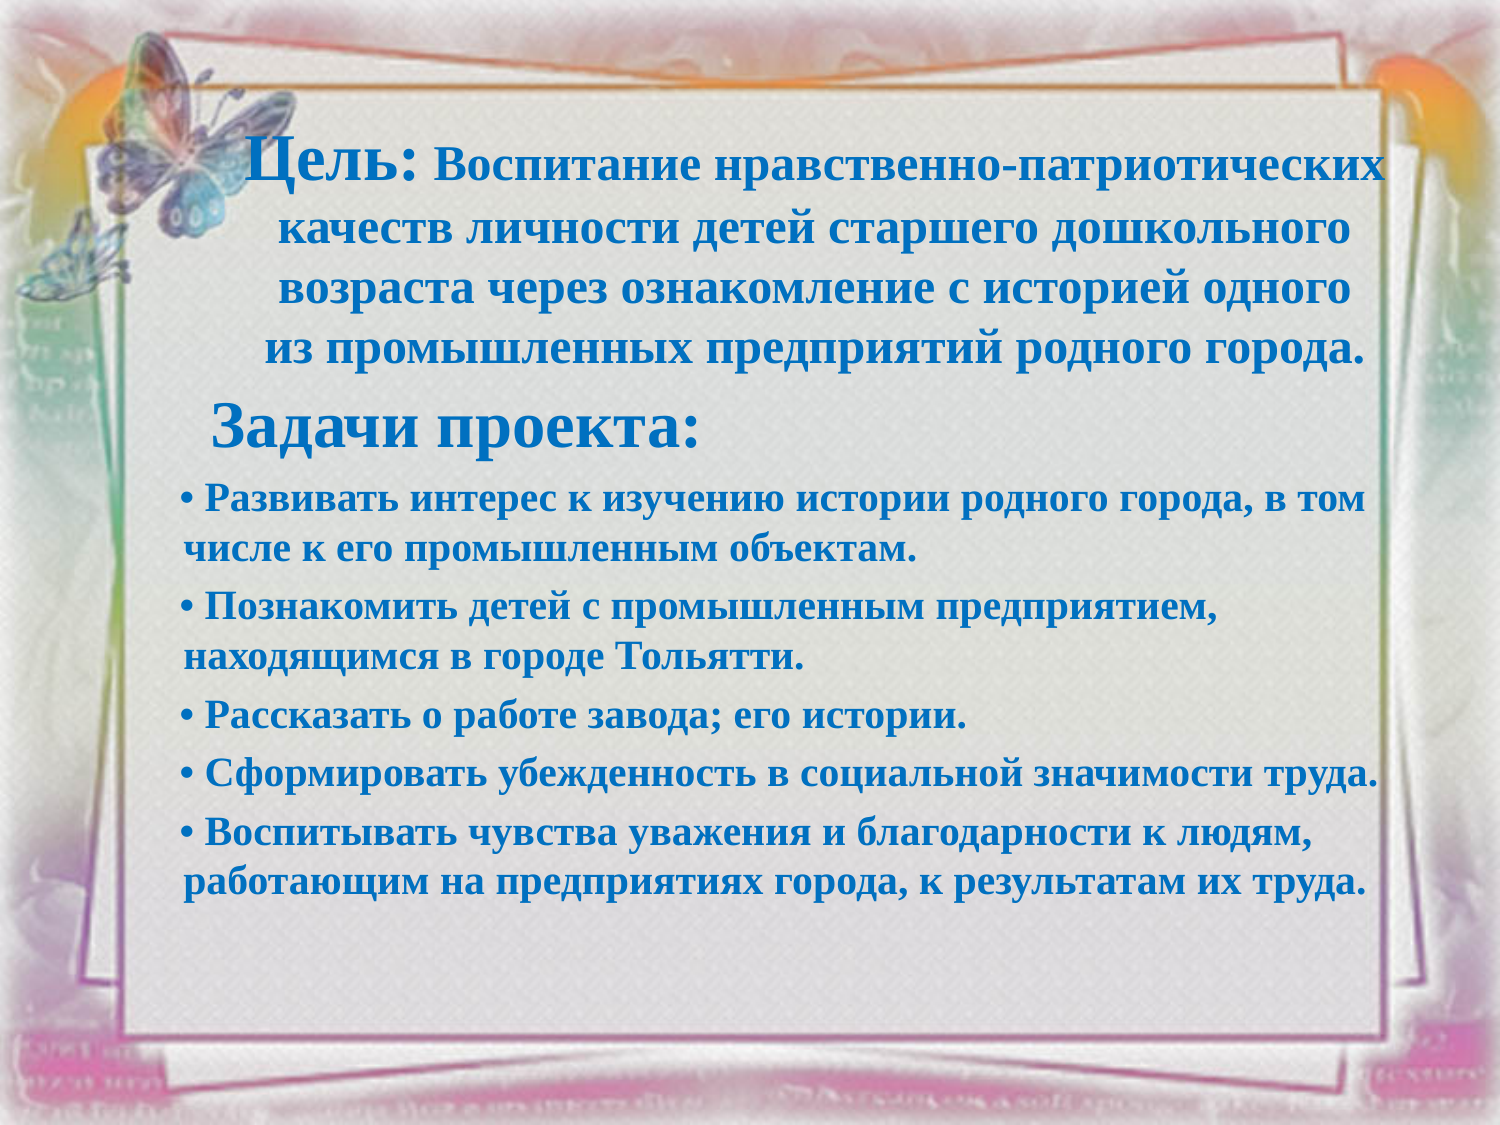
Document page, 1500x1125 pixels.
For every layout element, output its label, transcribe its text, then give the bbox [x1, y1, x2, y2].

picture [0, 0, 1500, 1125]
title Цель: Воспитание нравственно-патриотических качеств личности детей старшего дошкольного возраста через ознакомление с историей одного из промышленных предприятий родного города. [194, 125, 1436, 362]
list Задачи проекта: • Развивать интерес к изучению истории родного города, в том числе к его промышленным объектам. • Познакомить детей с промышленным предприятием, находящимся в городе Тольятти. • Рассказать о работе завода; его истории. • Сформировать убежденность в социальной значимости труда. • Воспитывать чувства уважения и благодарности к людям, работающим на предприятиях города, к результатам их труда. [112, 373, 1463, 946]
